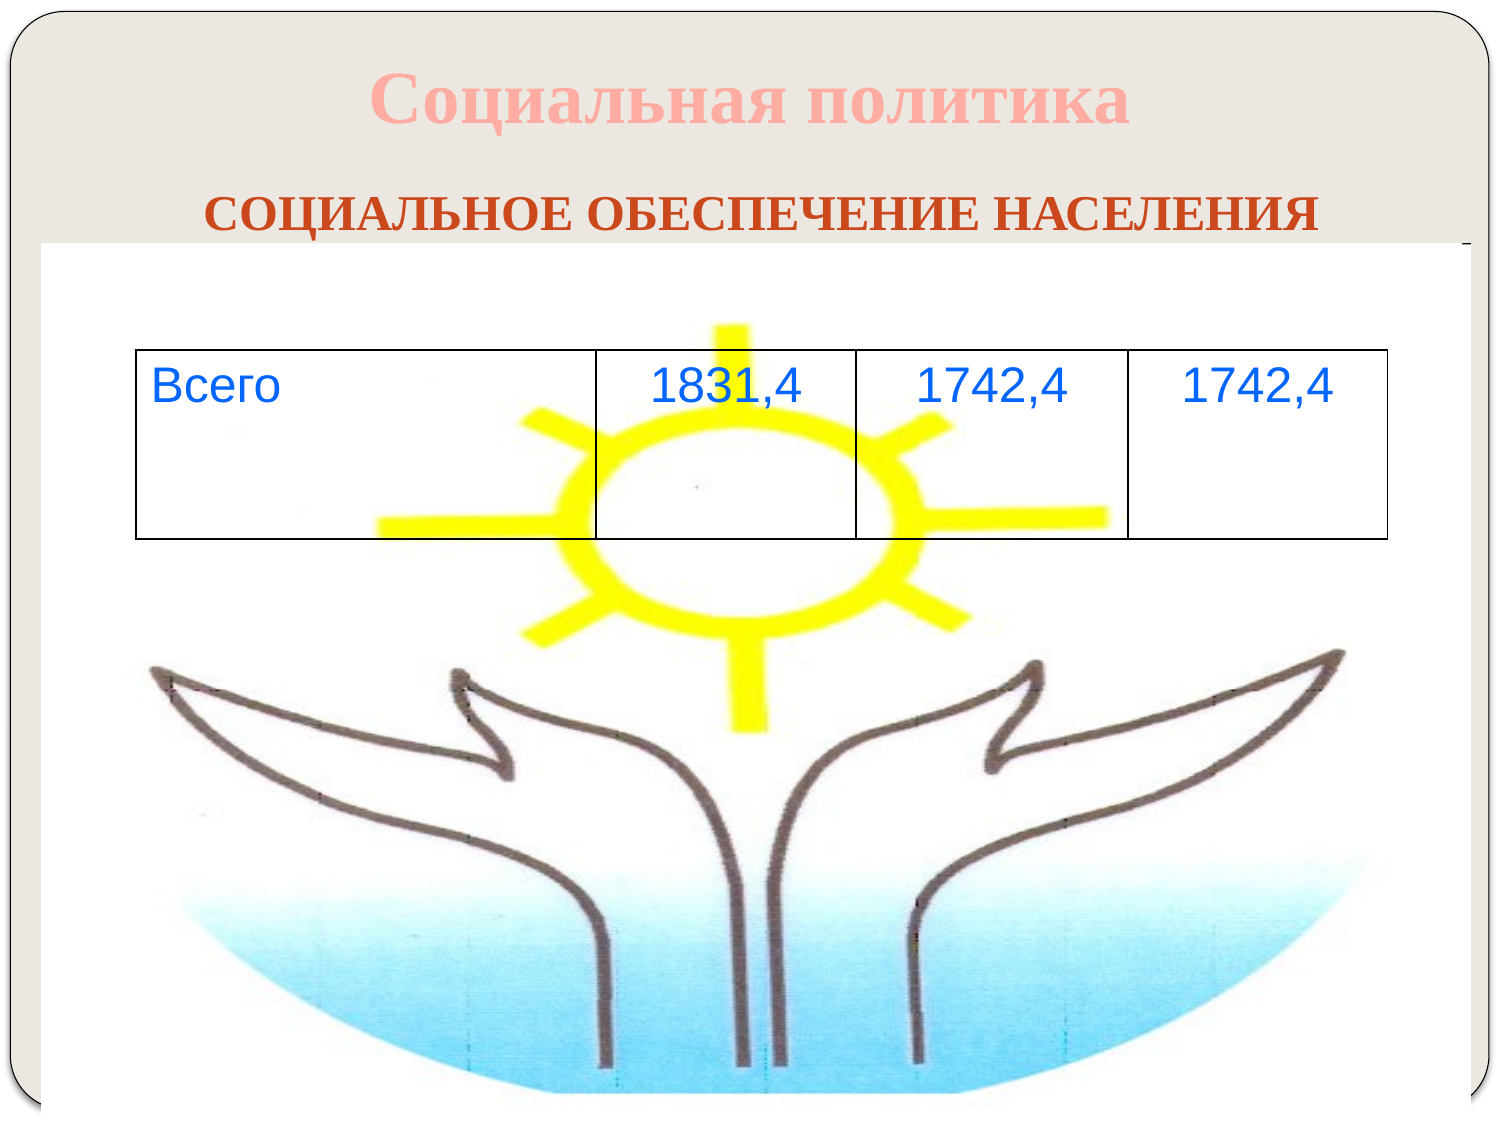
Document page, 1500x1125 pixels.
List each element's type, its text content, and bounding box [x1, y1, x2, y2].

text_box Социальное обеспечение населения [22, 128, 1500, 294]
picture [40, 243, 1471, 1125]
text_box Социальная политика [22, 34, 1477, 128]
